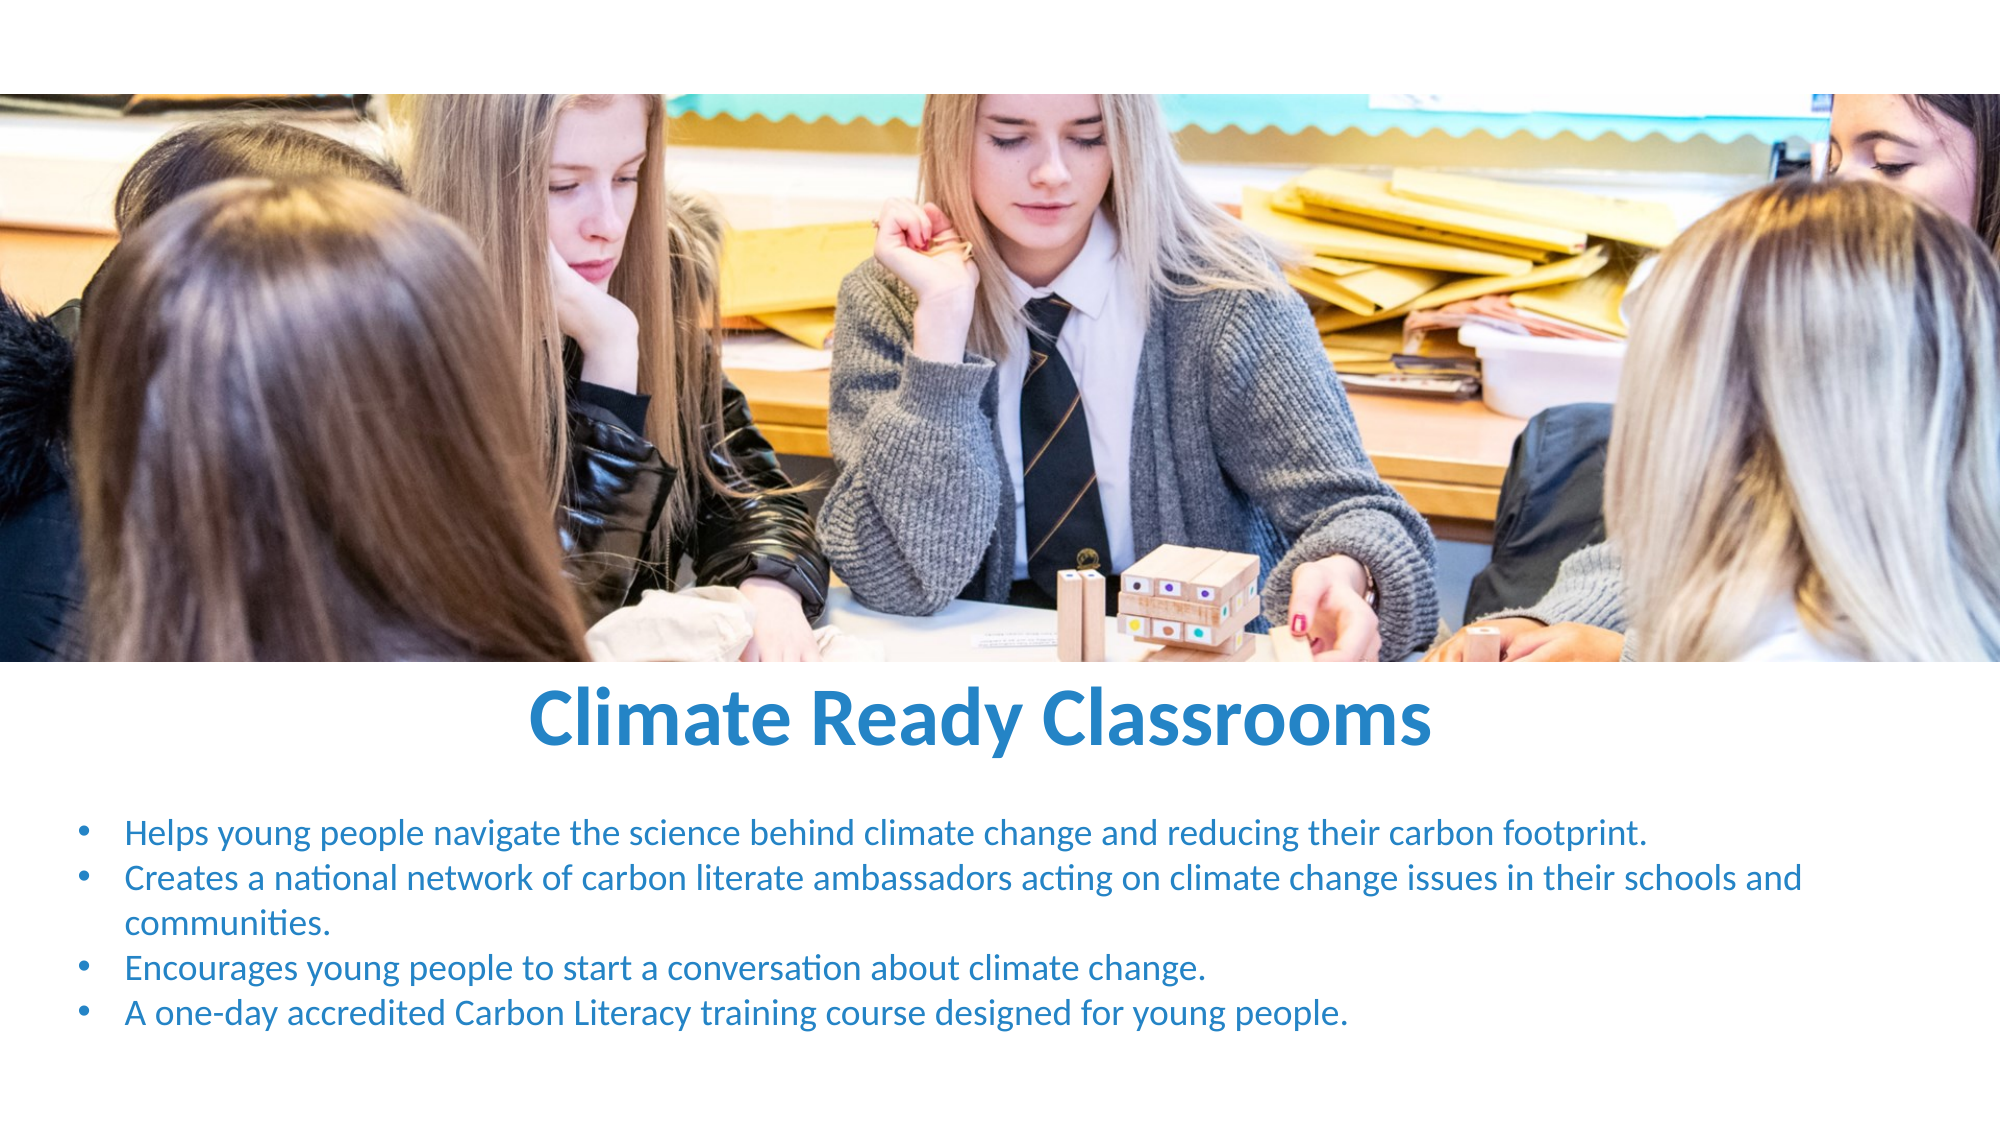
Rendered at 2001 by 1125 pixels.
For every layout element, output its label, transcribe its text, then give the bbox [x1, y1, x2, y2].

text_box Climate Ready Classrooms Helps young people navigate the science behind climate change and reducing their carbon footprint. Creates a national network of carbon literate ambassadors acting on climate change issues in their schools and communities. Encourages young people to start a conversation about climate change. A one-day accredited Carbon Literacy training course designed for young people. [62, 662, 1920, 1040]
picture [0, 94, 2000, 662]
